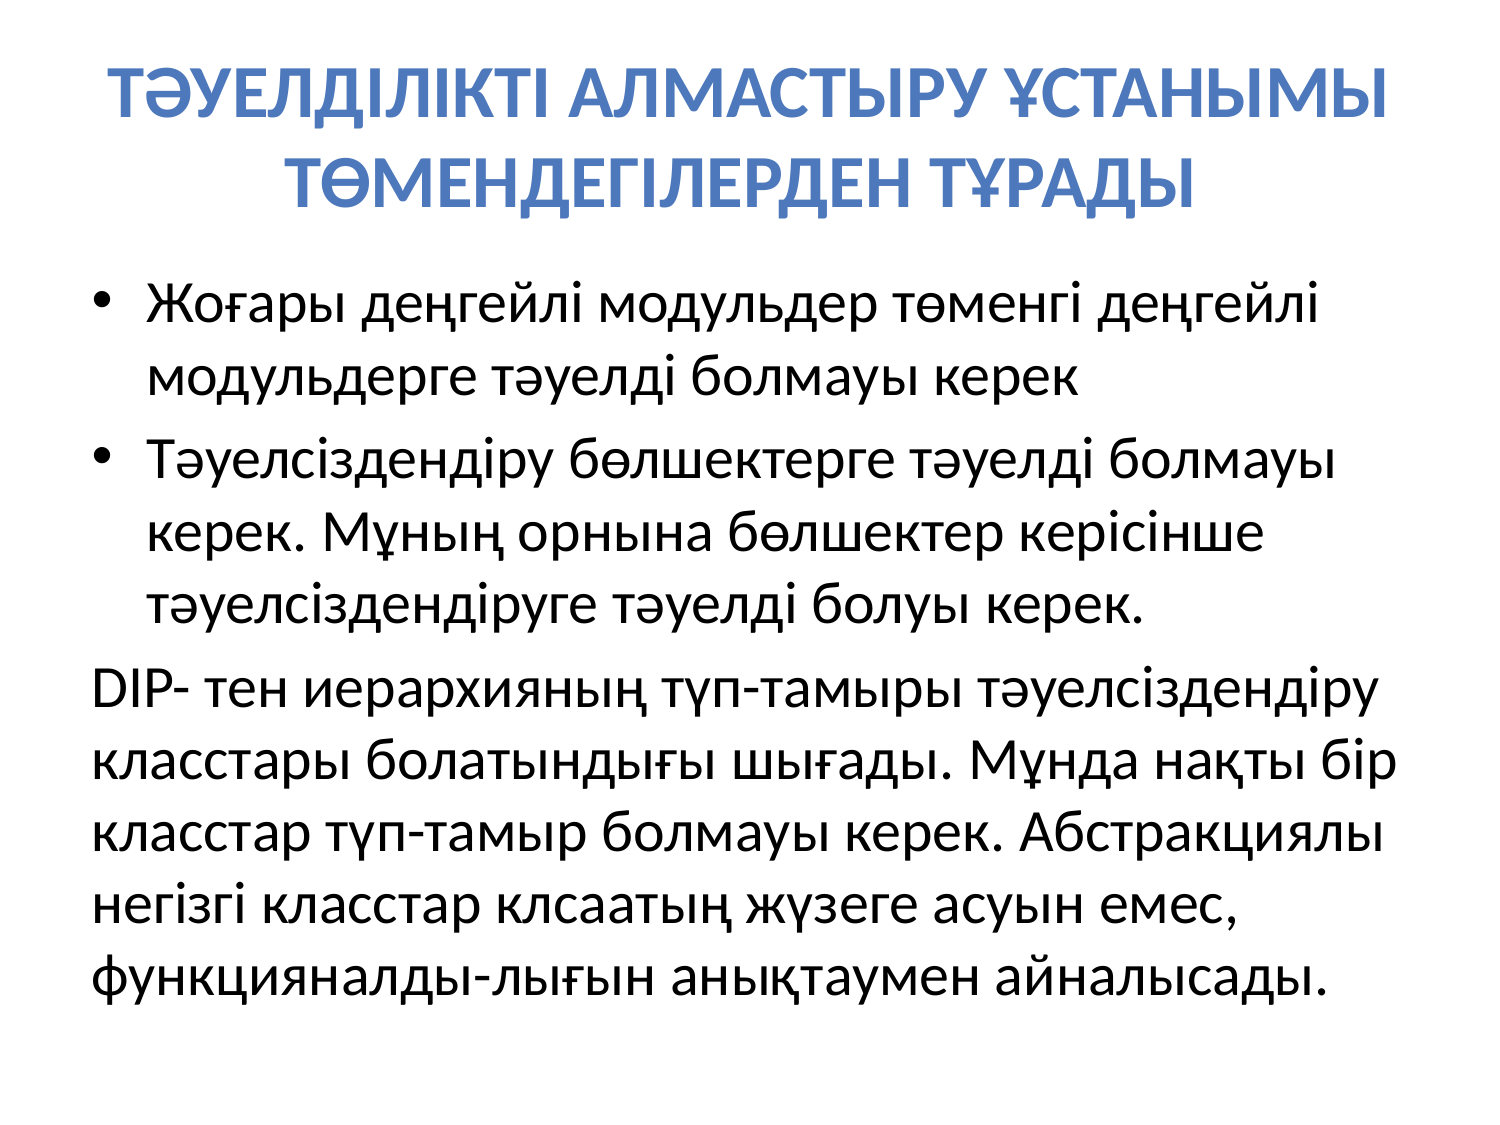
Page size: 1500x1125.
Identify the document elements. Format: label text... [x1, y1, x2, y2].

title Тәуелділікті алмастыру ұстанымы төмендегілерден тұрады [75, 45, 1425, 220]
list Жоғары деңгейлі модульдер төменгі деңгейлі модульдерге тәуелді болмауы керек Тәуелсіздендіру бөлшектерге тәуелді болмауы керек. Мұның орнына бөлшектер керісінше тәуелсіздендіруге тәуелді болуы керек. DIP- тен иерархияның түп-тамыры тәуелсіздендіру класстары болатындығы шығады. Мұнда нақты бір класстар түп-тамыр болмауы керек. Абстракциялы негізгі класстар клсаатың жүзеге асуын емес, функцияналды-лығын анықтаумен айналысады. [76, 255, 1427, 1029]
